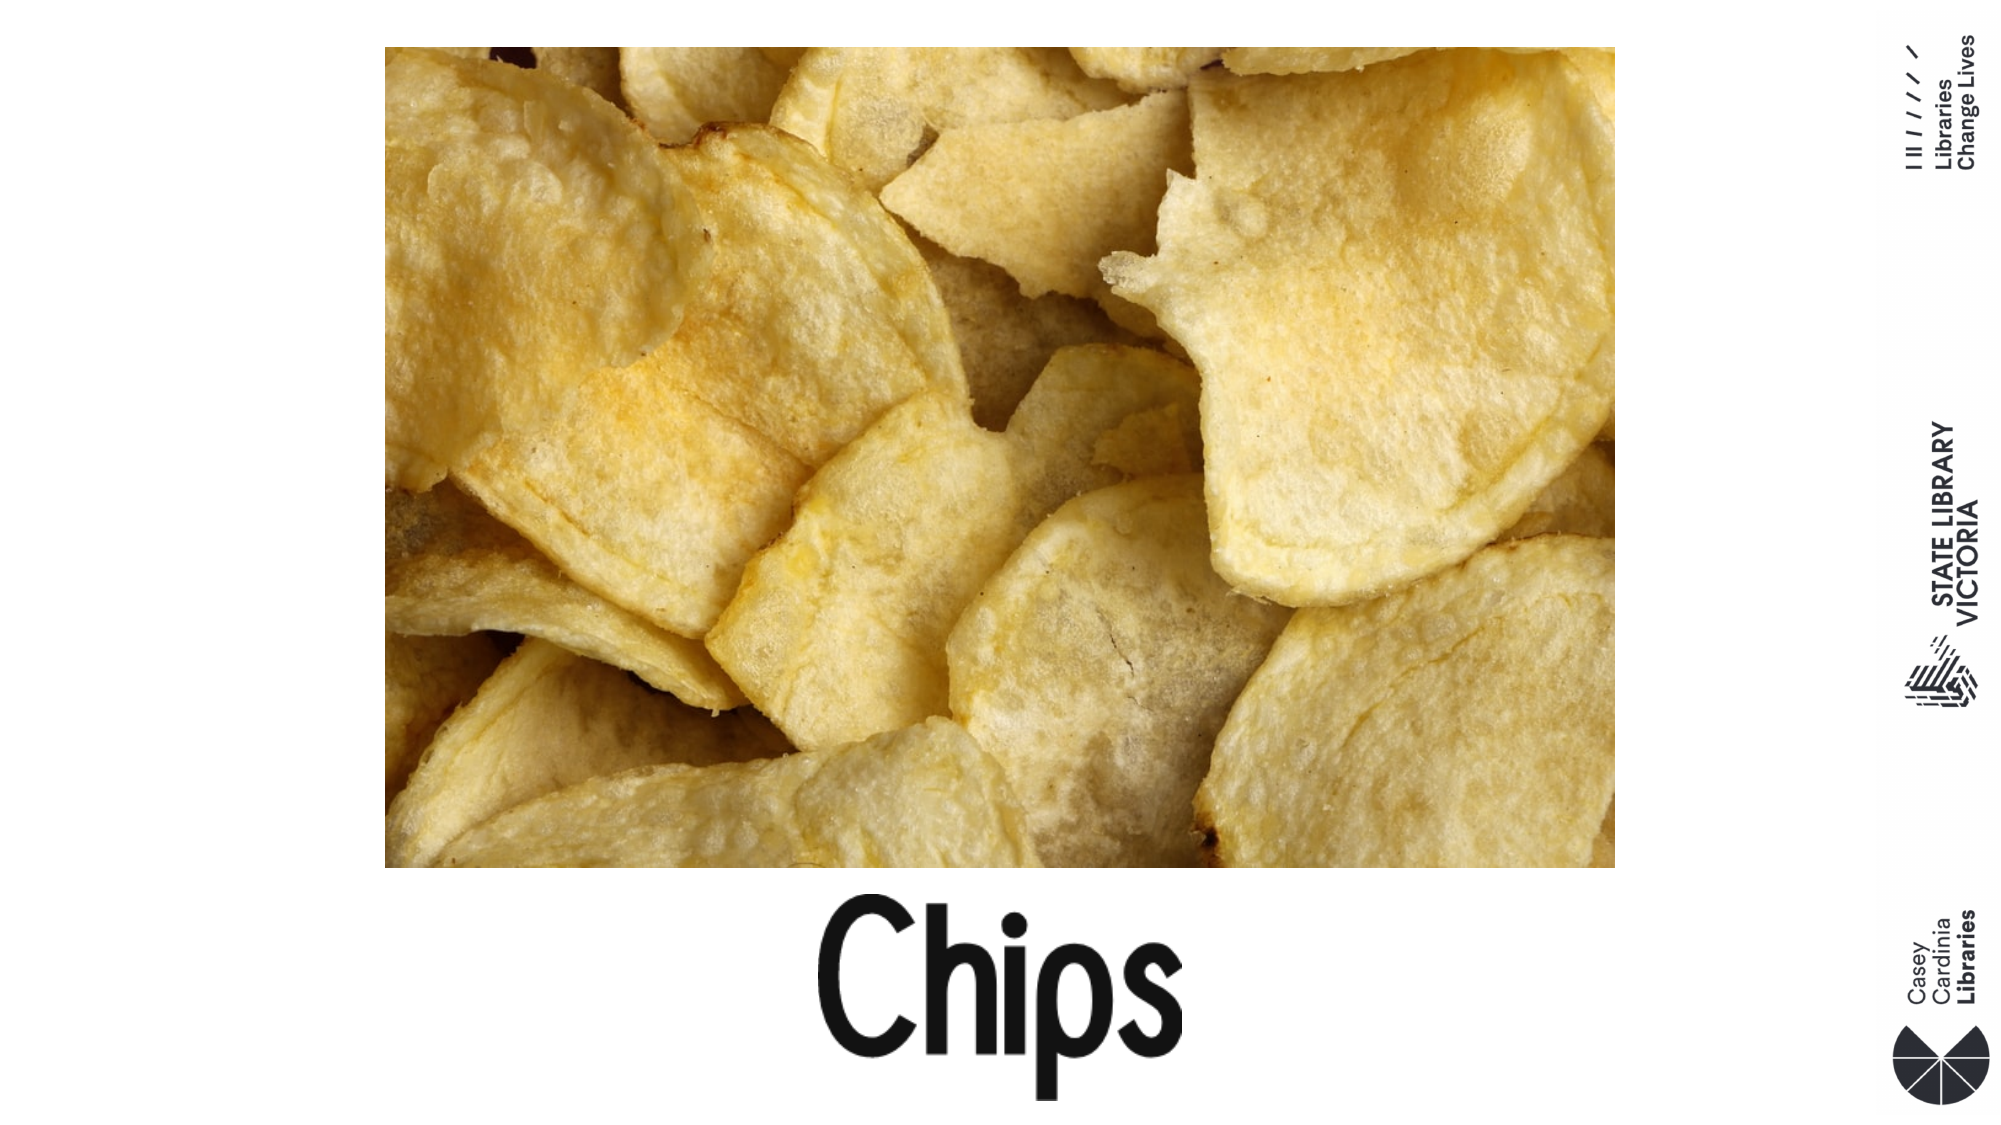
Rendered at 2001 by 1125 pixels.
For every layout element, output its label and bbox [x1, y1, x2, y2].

picture [385, 12, 2000, 1114]
picture [818, 894, 1182, 1101]
